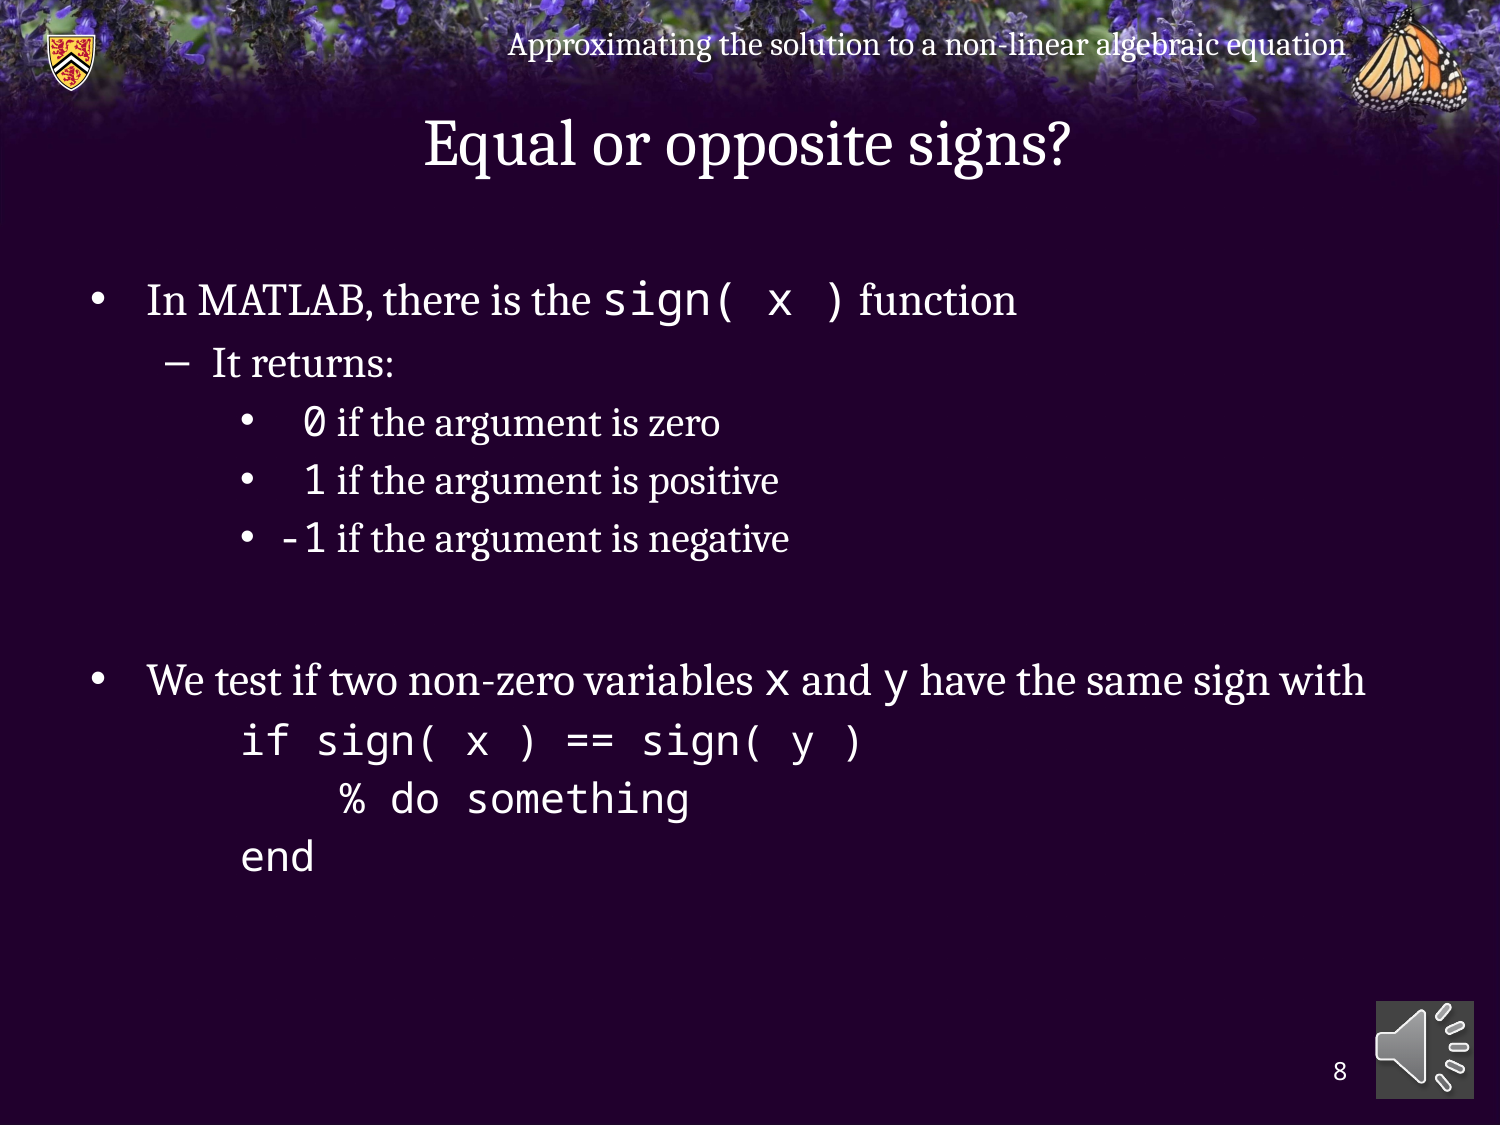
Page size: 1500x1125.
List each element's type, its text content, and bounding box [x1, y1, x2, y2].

list In Matlab, there is the sign( x ) function It returns: 0 if the argument is zero 1 if the argument is positive -1 if the argument is negative We test if two non-zero variables x and y have the same sign with if sign( x ) == sign( y ) % do something end [75, 262, 1448, 1005]
footer Approximating the solution to a non-linear algebraic equation [320, 12, 1363, 73]
title Equal or opposite signs? [75, 45, 1425, 233]
picture [0, 0, 1500, 1125]
slide_number 8 [1187, 1042, 1363, 1103]
